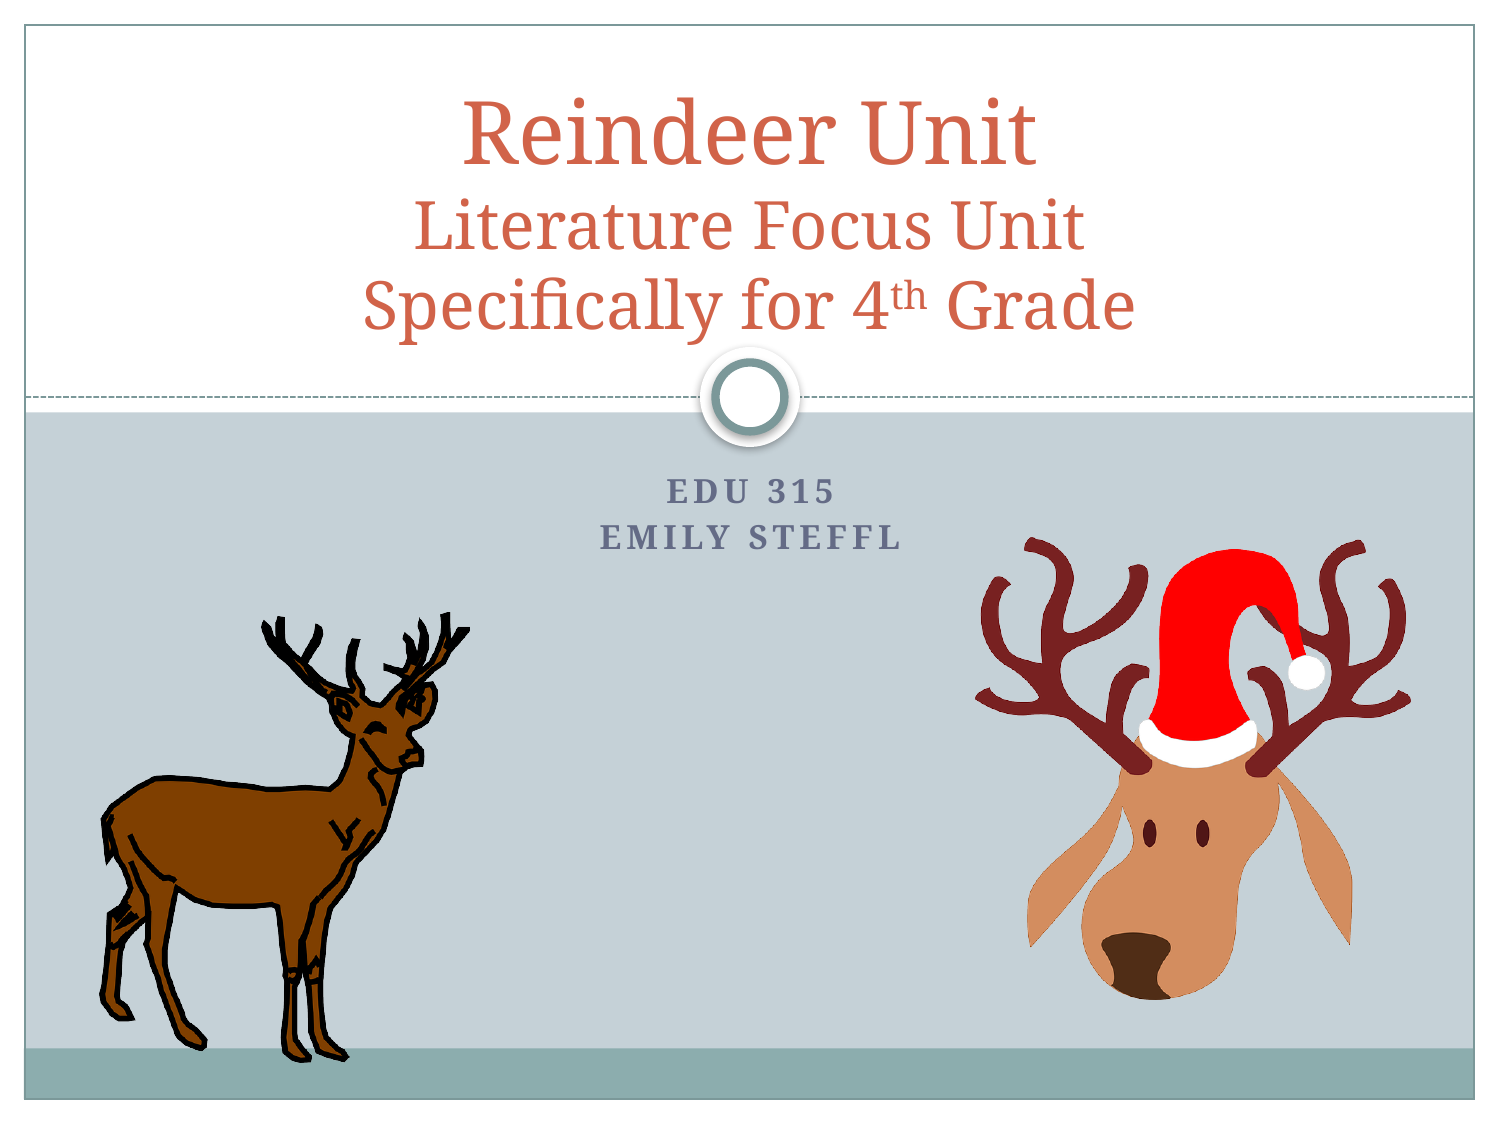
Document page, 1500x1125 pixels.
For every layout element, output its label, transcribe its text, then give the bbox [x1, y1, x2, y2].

picture [974, 537, 1411, 1001]
title Reindeer Unit Literature Focus Unit Specifically for 4th Grade [112, 62, 1388, 350]
picture [99, 612, 471, 1063]
subtitle EDU 315 Emily Steffl [225, 462, 1275, 750]
